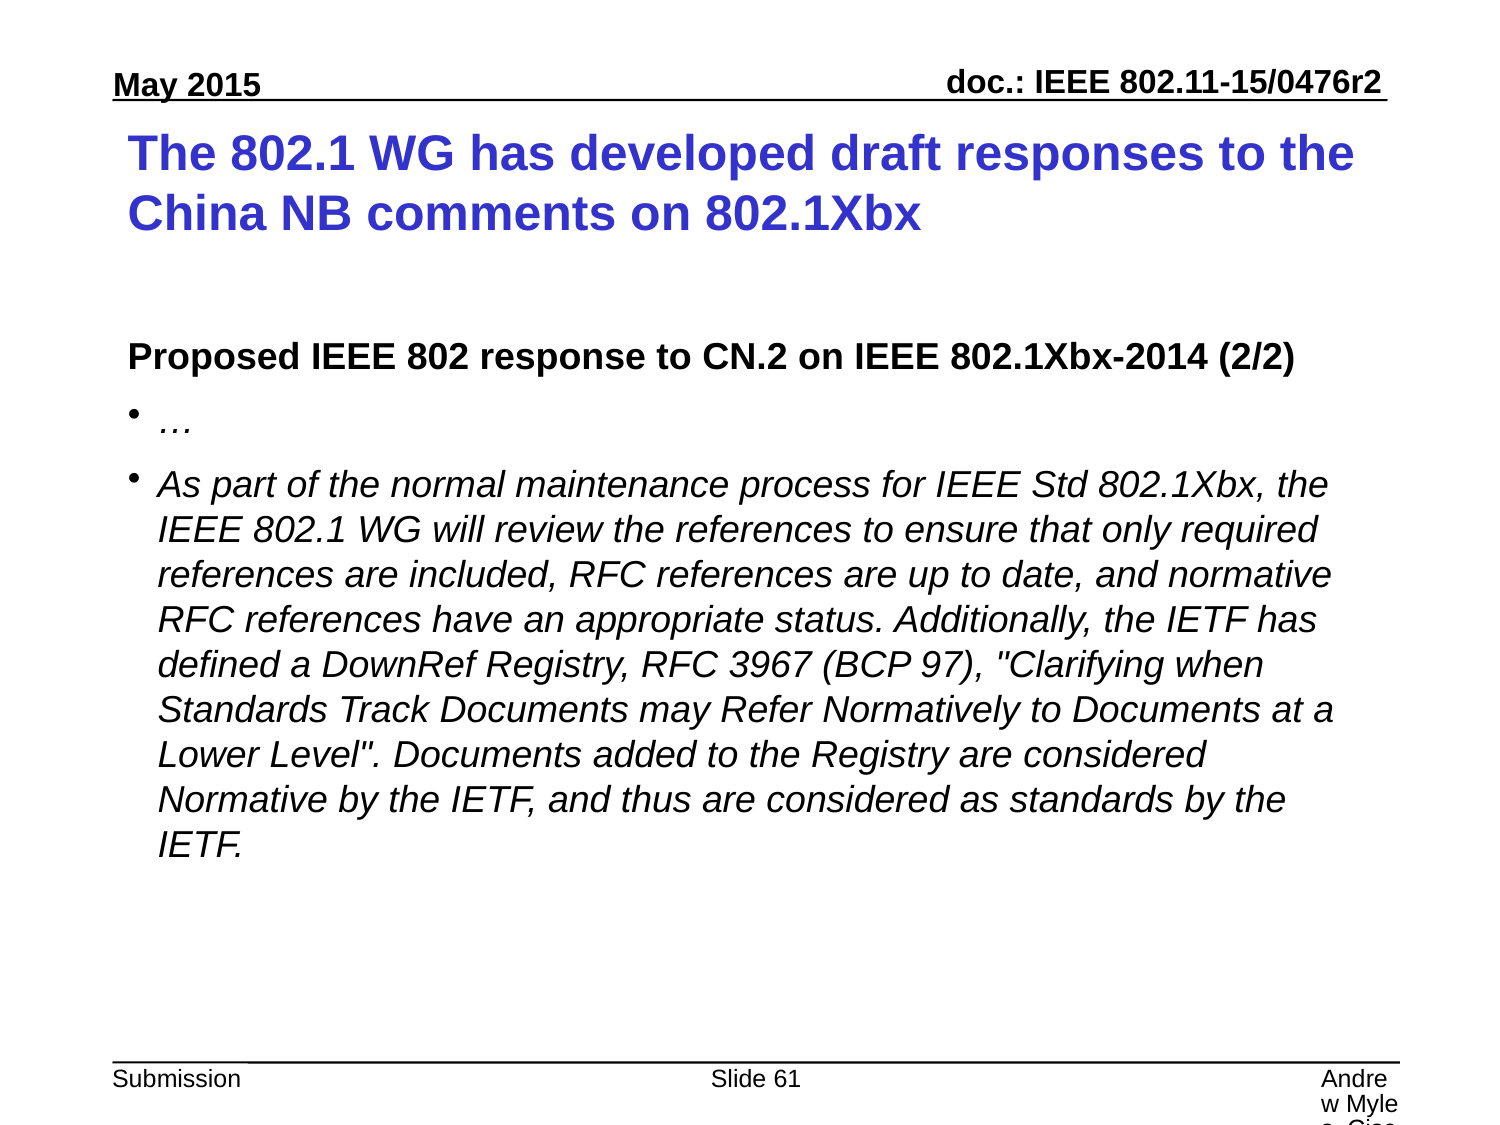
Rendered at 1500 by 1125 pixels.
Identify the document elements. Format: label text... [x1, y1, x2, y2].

footer Andrew Myles, Cisco [1320, 1061, 1402, 1093]
slide_number Slide 61 [709, 1061, 803, 1093]
list Proposed IEEE 802 response to CN.2 on IEEE 802.1Xbx-2014 (2/2) … As part of the normal maintenance process for IEEE Std 802.1Xbx, the IEEE 802.1 WG will review the references to ensure that only required references are included, RFC references are up to date, and normative RFC references have an appropriate status. Additionally, the IETF has defined a DownRef Registry, RFC 3967 (BCP 97), "Clarifying when Standards Track Documents may Refer Normatively to Documents at a Lower Level". Documents added to the Registry are considered Normative by the IETF, and thus are considered as standards by the IETF. [112, 324, 1388, 1000]
title The 802.1 WG has developed draft responses to the China NB comments on 802.1Xbx [112, 112, 1388, 288]
